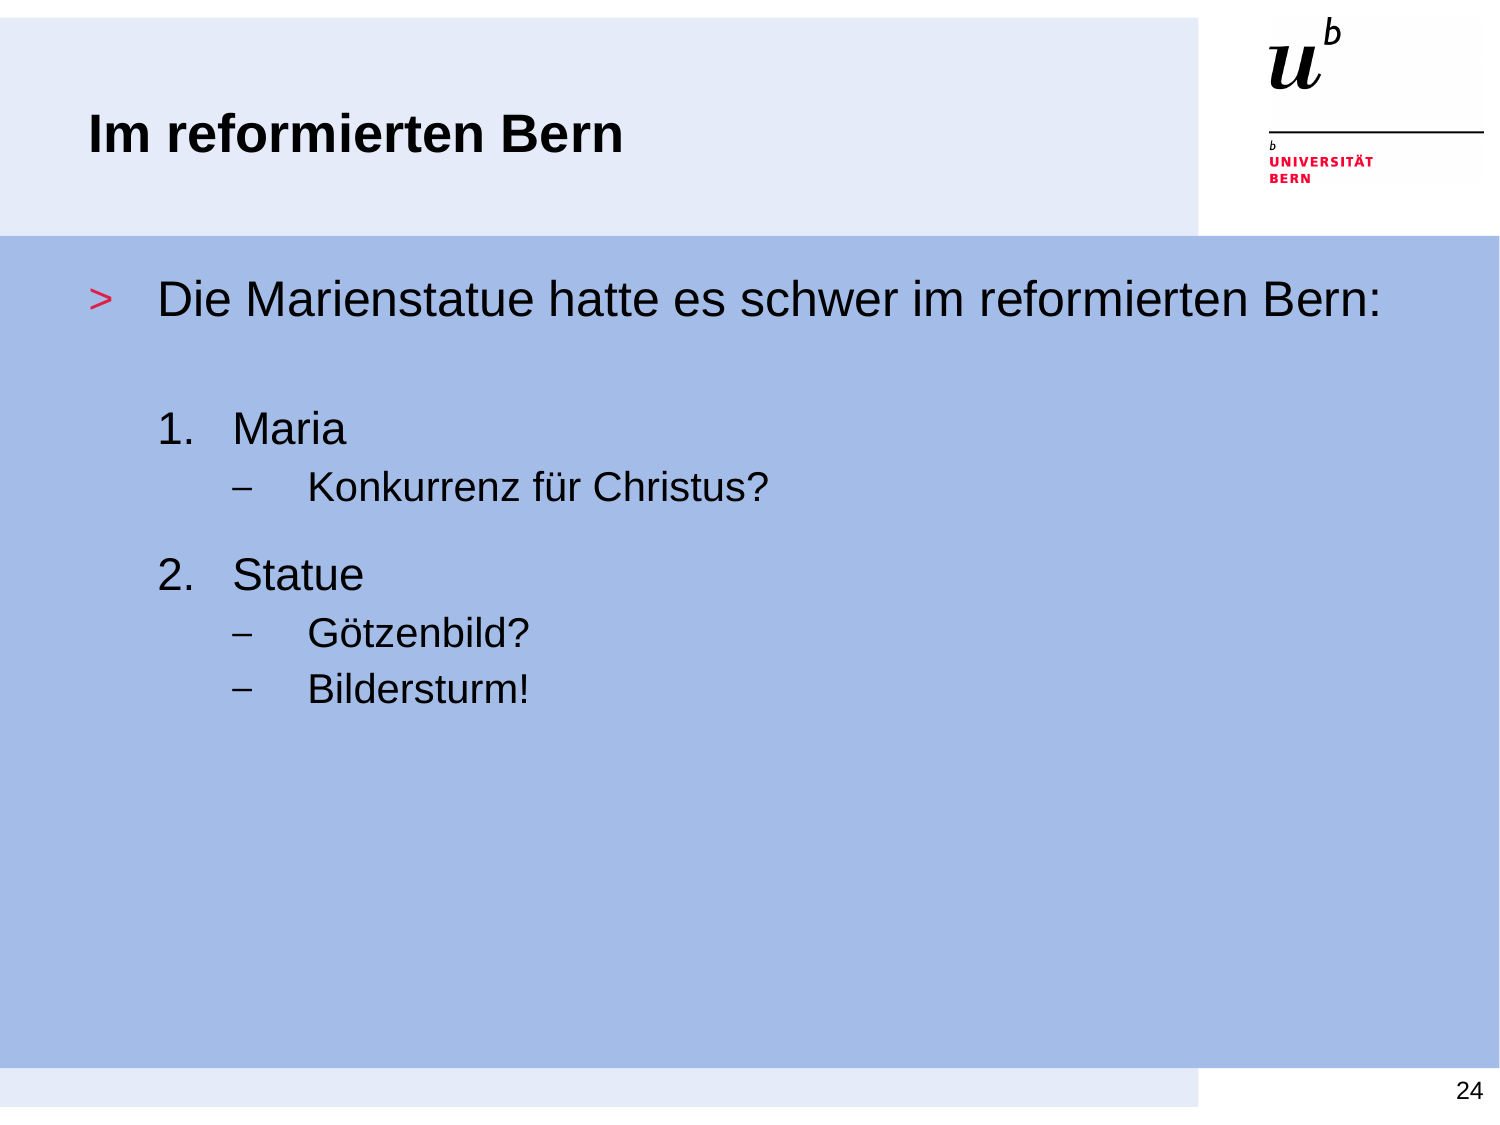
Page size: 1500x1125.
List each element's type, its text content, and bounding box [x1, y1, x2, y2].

slide_number 24 [1425, 1074, 1485, 1104]
picture [1269, 17, 1484, 183]
title Im reformierten Bern [88, 106, 1175, 241]
list Die Marienstatue hatte es schwer im reformierten Bern: Maria Konkurrenz für Christus? Statue Götzenbild? Bildersturm! [88, 271, 1411, 1010]
